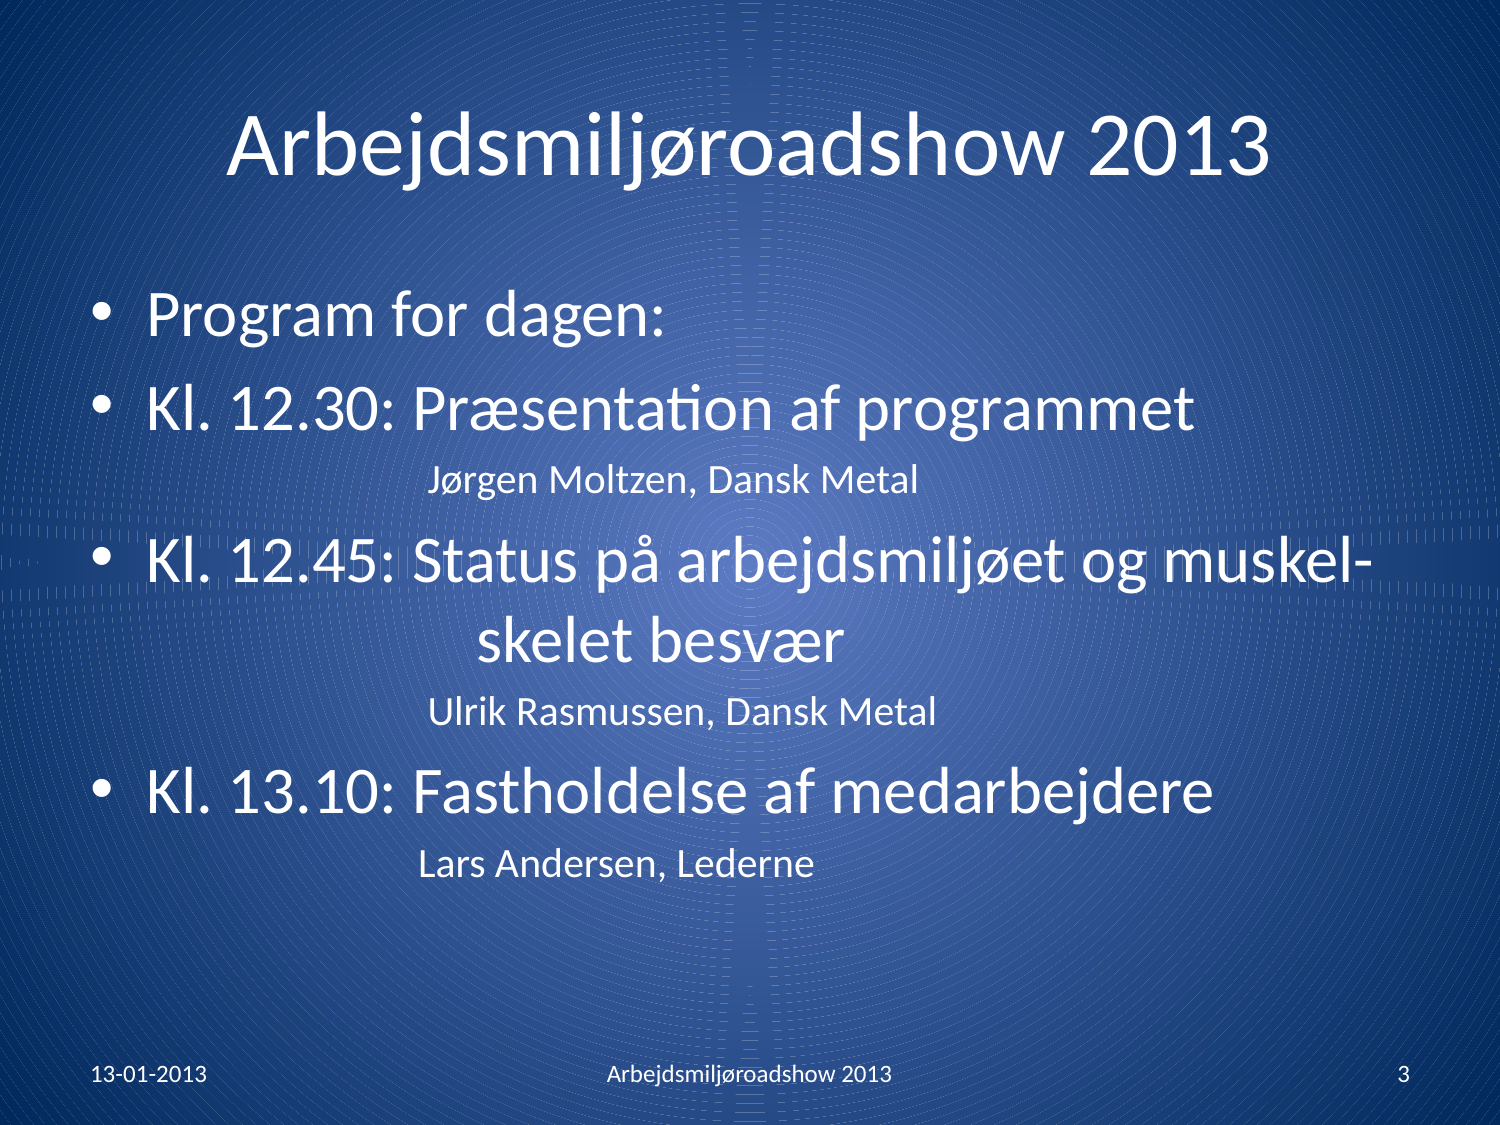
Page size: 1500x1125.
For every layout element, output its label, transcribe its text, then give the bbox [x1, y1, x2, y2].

slide_number 3 [1074, 1042, 1425, 1103]
footer Arbejdsmiljøroadshow 2013 [512, 1042, 988, 1103]
list Program for dagen: Kl. 12.30: Præsentation af programmet Jørgen Moltzen, Dansk Metal Kl. 12.45: Status på arbejdsmiljøet og muskel- skelet besvær Ulrik Rasmussen, Dansk Metal Kl. 13.10: Fastholdelse af medarbejdere Lars Andersen, Lederne [75, 262, 1425, 1005]
title Arbejdsmiljøroadshow 2013 [75, 45, 1425, 233]
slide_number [75, 1042, 425, 1103]
